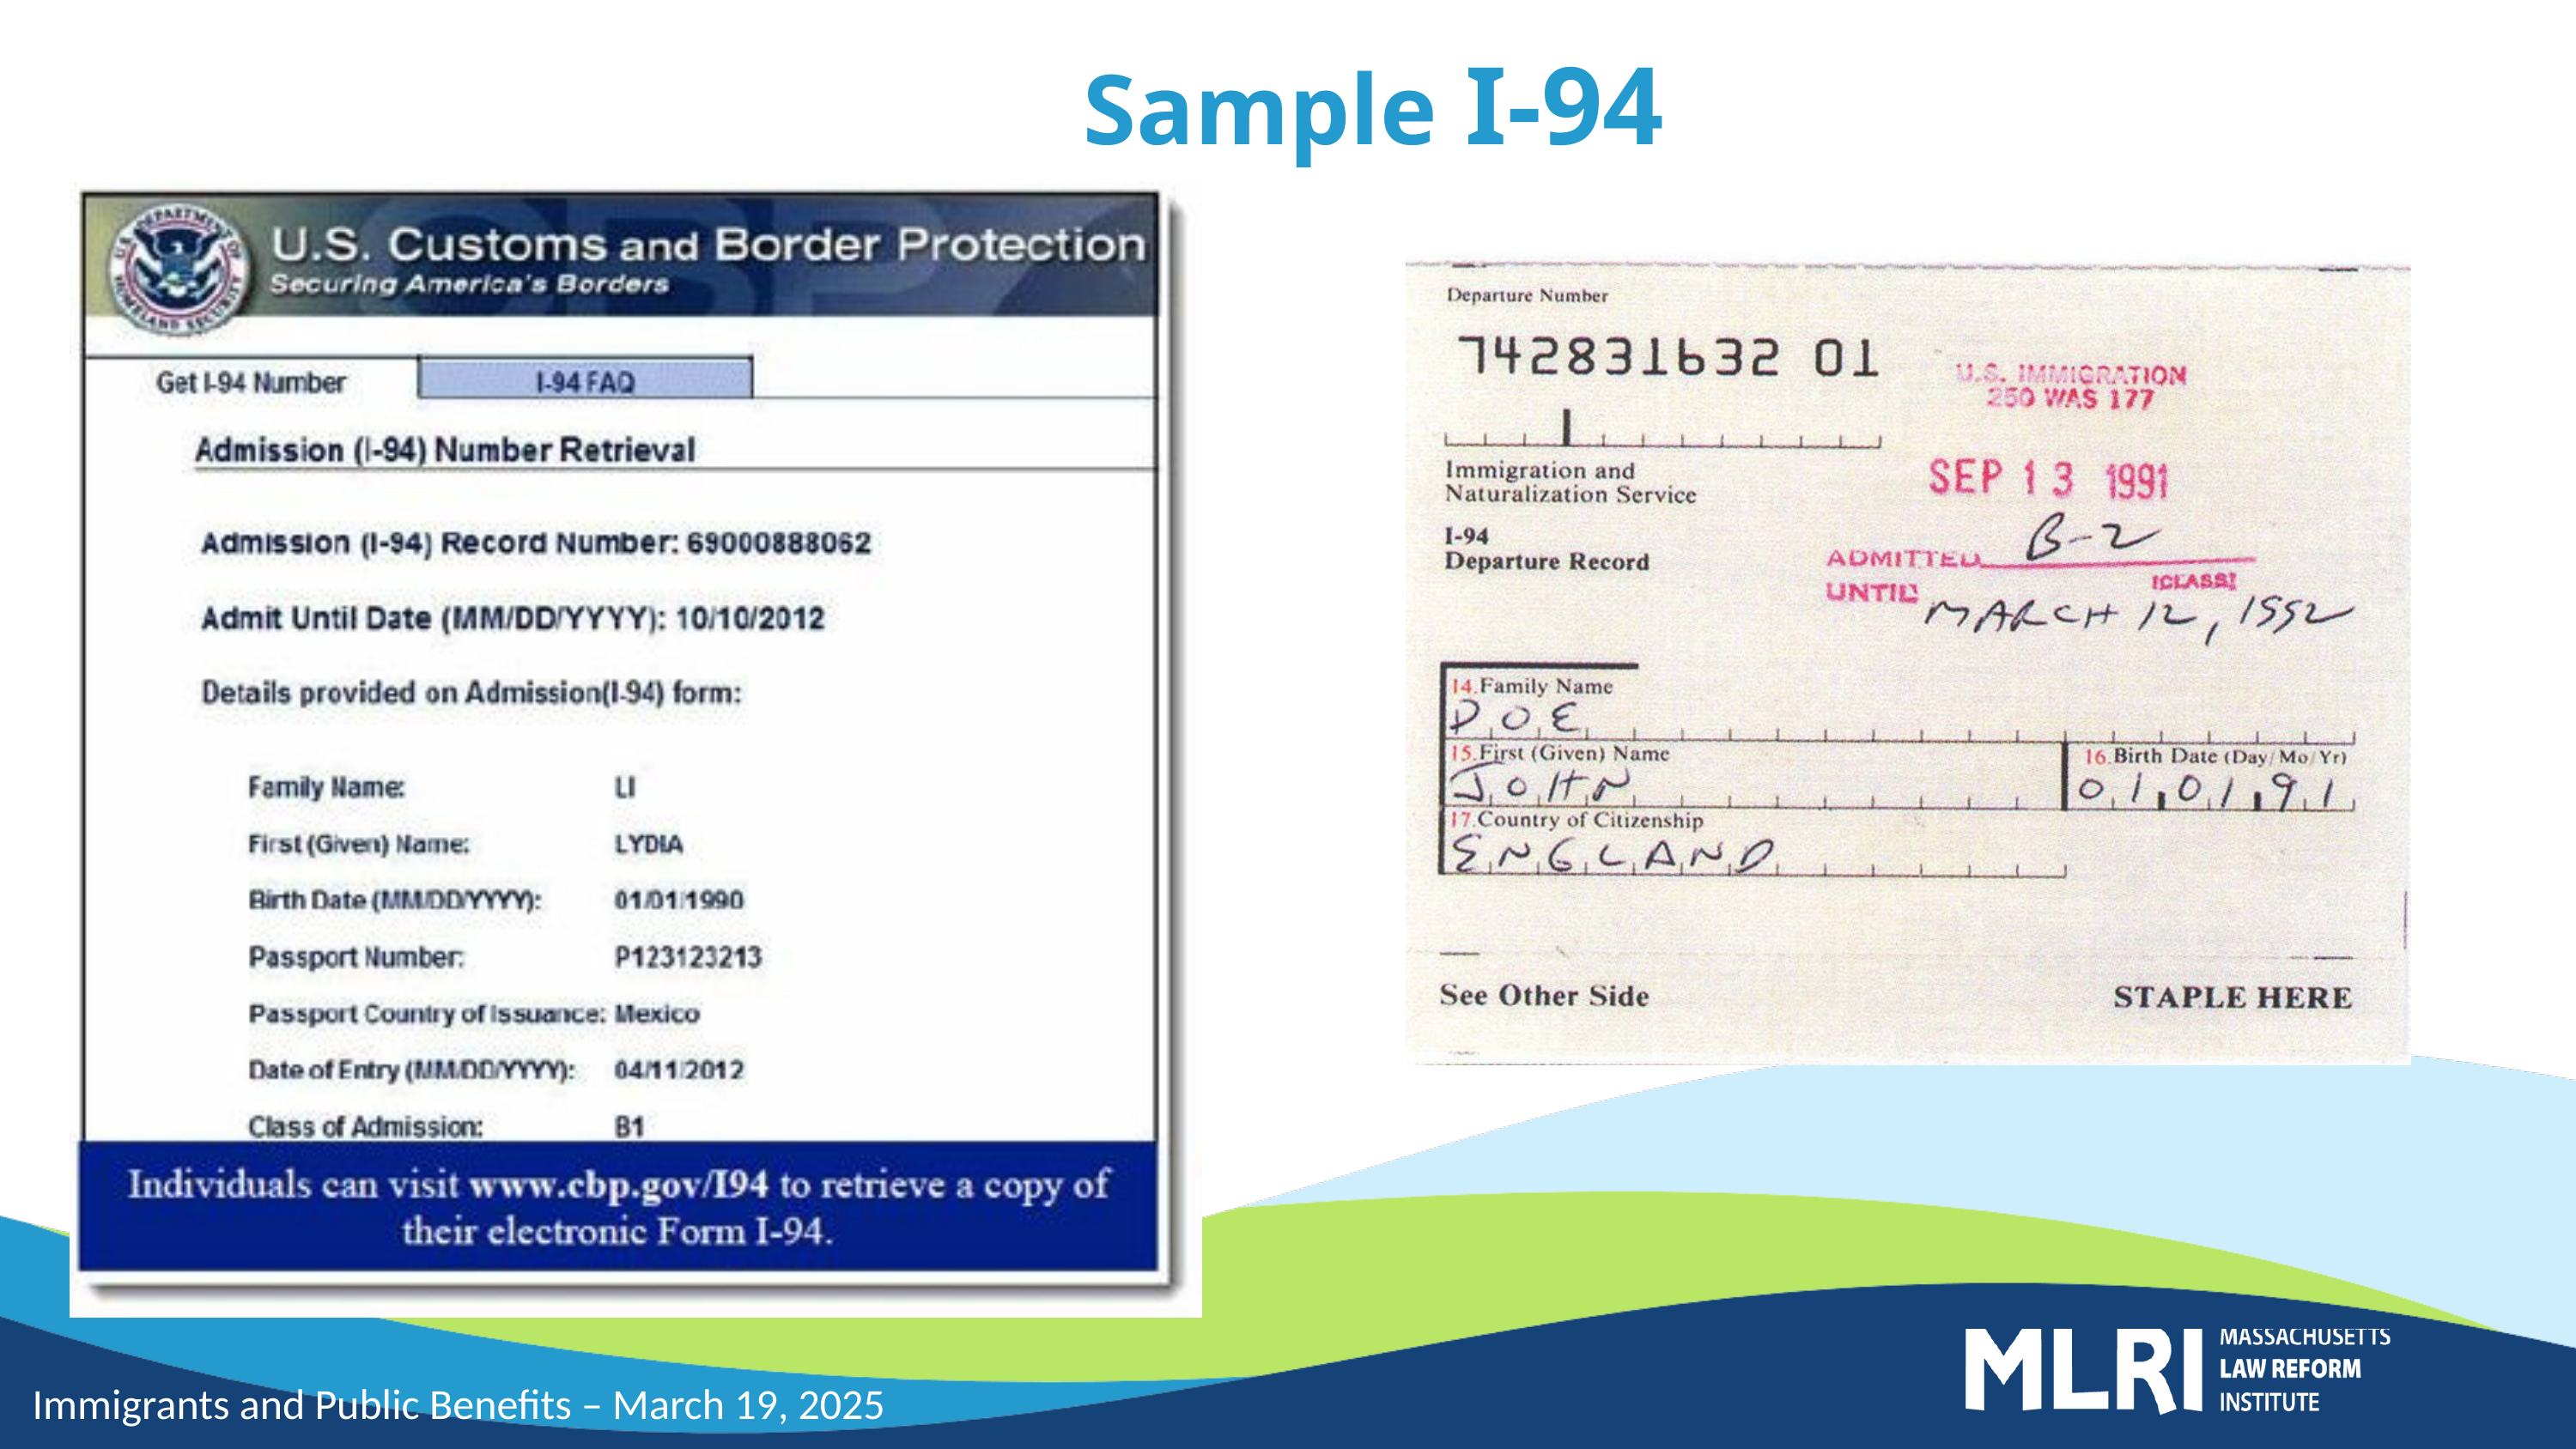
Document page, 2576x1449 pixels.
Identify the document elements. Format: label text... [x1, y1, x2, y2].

picture [0, 182, 2576, 1449]
title Sample I-94 [793, 21, 1953, 183]
